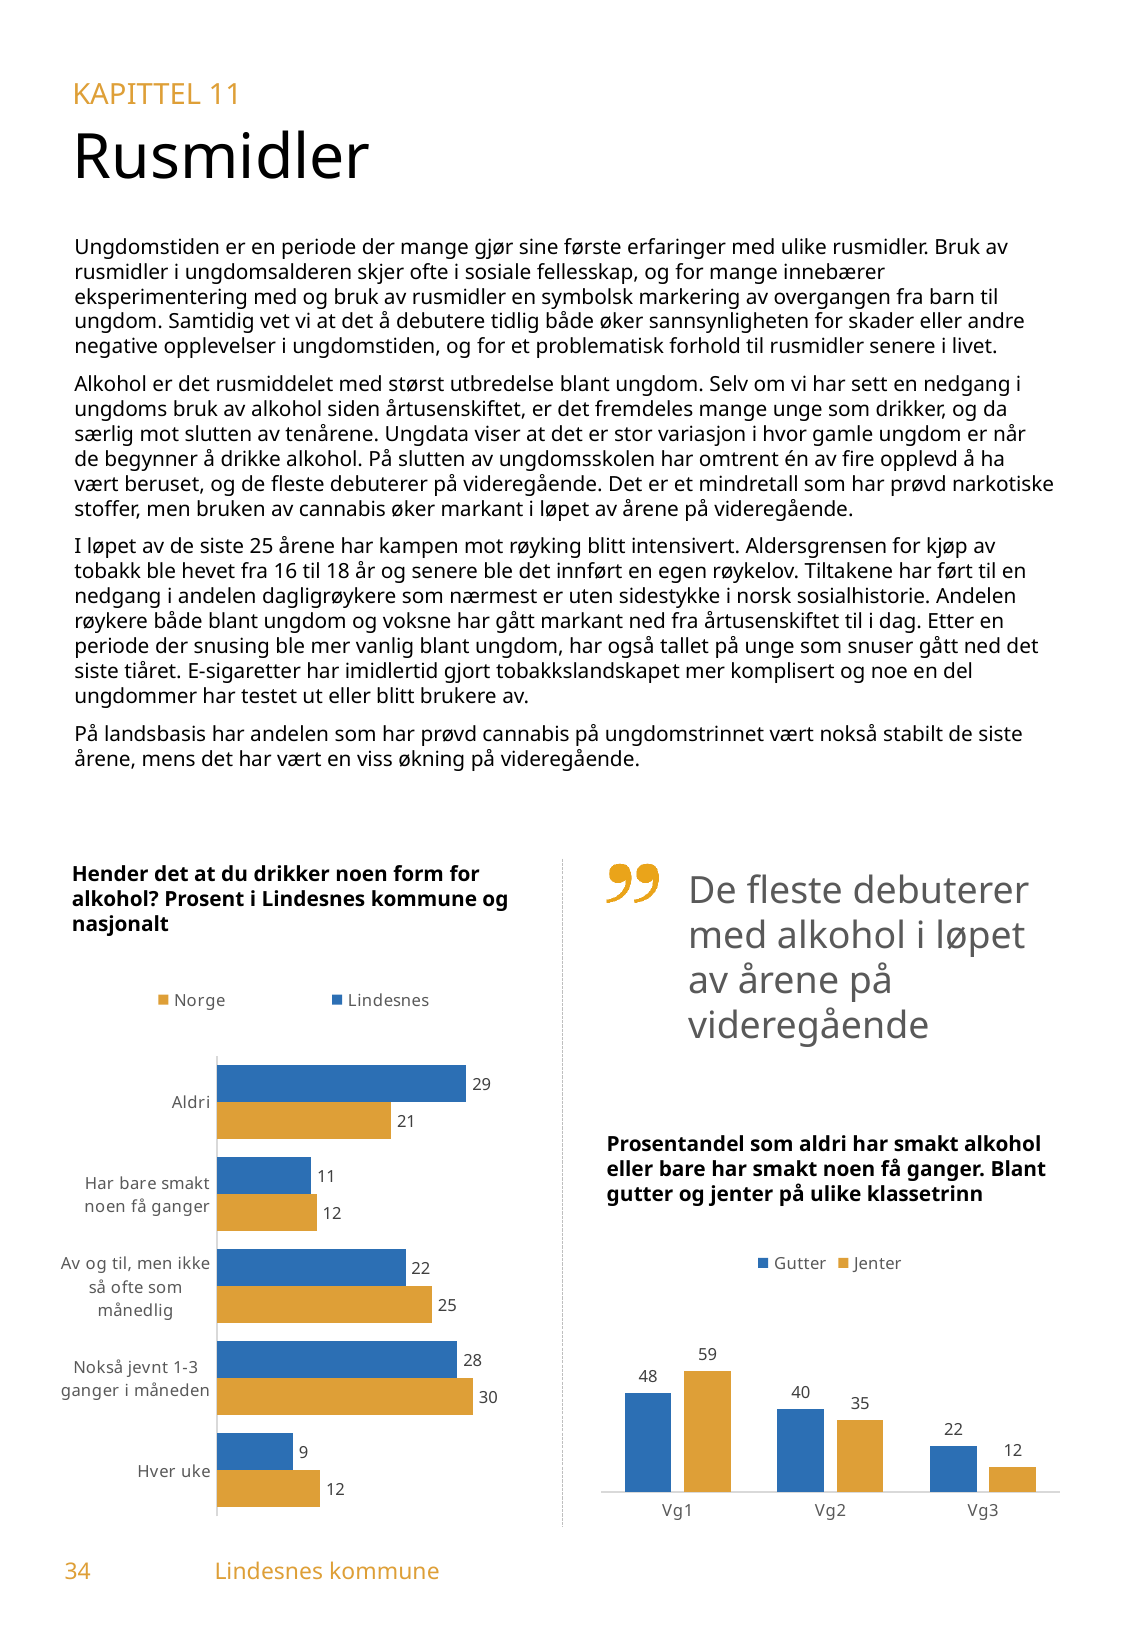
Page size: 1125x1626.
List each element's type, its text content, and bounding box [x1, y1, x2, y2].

subtitle Ungdomstiden er en periode der mange gjør sine første erfaringer med ulike rusmidler. Bruk av rusmidler i ungdomsalderen skjer ofte i sosiale fellesskap, og for mange innebærer eksperimentering med og bruk av rusmidler en symbolsk markering av overgangen fra barn til ungdom. Samtidig vet vi at det å debutere tidlig både øker sannsynligheten for skader eller andre negative opplevelser i ungdomstiden, og for et problematisk forhold til rusmidler senere i livet. Alkohol er det rusmiddelet med størst utbredelse blant ungdom. Selv om vi har sett en nedgang i ungdoms bruk av alkohol siden årtusenskiftet, er det fremdeles mange unge som drikker, og da særlig mot slutten av tenårene. Ungdata viser at det er stor variasjon i hvor gamle ungdom er når de begynner å drikke alkohol. På slutten av ungdomsskolen har omtrent én av fire opplevd å ha vært beruset, og de fleste debuterer på videregående. Det er et mindretall som har prøvd narkotiske stoffer, men bruken av cannabis øker markant i løpet av årene på videregående. I løpet av de siste 25 årene har kampen mot røyking blitt intensivert. Aldersgrensen for kjøp av tobakk ble hevet fra 16 til 18 år og senere ble det innført en egen røykelov. Tiltakene har ført til en nedgang i andelen dagligrøykere som nærmest er uten sidestykke i norsk sosialhistorie. Andelen røykere både blant ungdom og voksne har gått markant ned fra årtusenskiftet til i dag. Etter en periode der snusing ble mer vanlig blant ungdom, har også tallet på unge som snuser gått ned det siste tiåret. E-sigaretter har imidlertid gjort tobakkslandskapet mer komplisert og noe en del ungdommer har testet ut eller blitt brukere av. På landsbasis har andelen som har prøvd cannabis på ungdomstrinnet vært nokså stabilt de siste årene, mens det har vært en viss økning på videregående. [59, 228, 1070, 813]
text_box KAPITTEL 11 [57, 68, 1067, 118]
chart [57, 965, 533, 1528]
text_box Prosentandel som aldri har smakt alkohol eller bare har smakt noen få ganger. Blant gutter og jenter på ulike klassetrinn [591, 1123, 1068, 1214]
text_box 34 Lindesnes kommune [49, 1549, 1049, 1592]
text_box Hender det at du drikker noen form for alkohol? Prosent i Lindesnes kommune og nasjonalt [57, 852, 533, 943]
text_box De fleste debuterer med alkohol i løpet av årene på videregående [669, 858, 1070, 1106]
text_box Rusmidler [57, 89, 1072, 228]
picture [600, 858, 662, 909]
chart [591, 1234, 1069, 1528]
